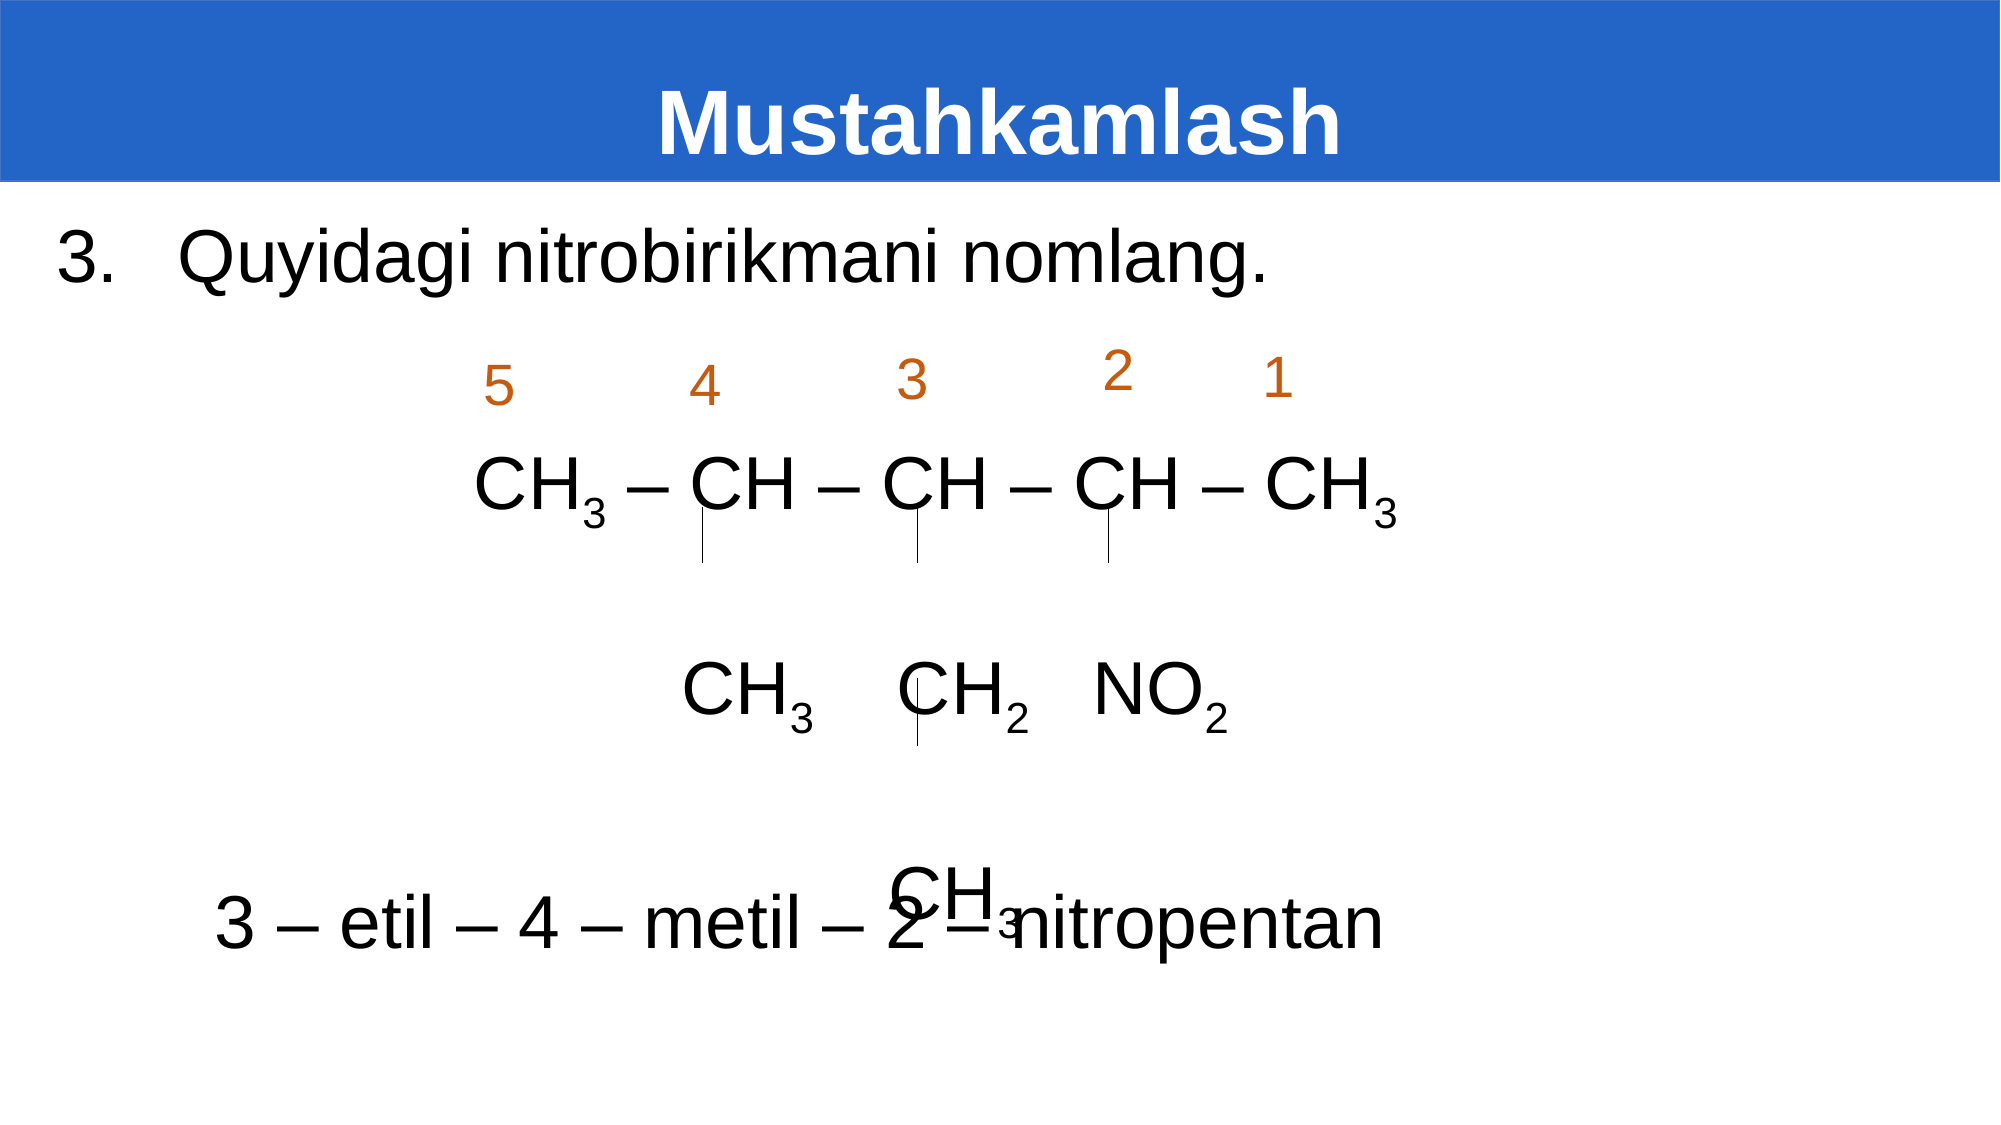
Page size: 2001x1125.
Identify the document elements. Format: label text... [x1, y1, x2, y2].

text_box 3 – etil – 4 – metil – 2 – nitropentan [199, 866, 2000, 972]
text_box 3 [881, 334, 958, 419]
text_box 1 [1248, 331, 1325, 417]
text_box 2 [1087, 325, 1164, 410]
text_box 5 [468, 339, 545, 425]
text_box Quyidagi nitrobirikmani nomlang. [41, 199, 1894, 305]
text_box 4 [675, 339, 752, 425]
text_box CH3 – CH – CH – CH – CH3 CH3 CH2 NO2 CH3 [459, 324, 1457, 866]
title Mustahkamlash [0, 0, 2000, 181]
